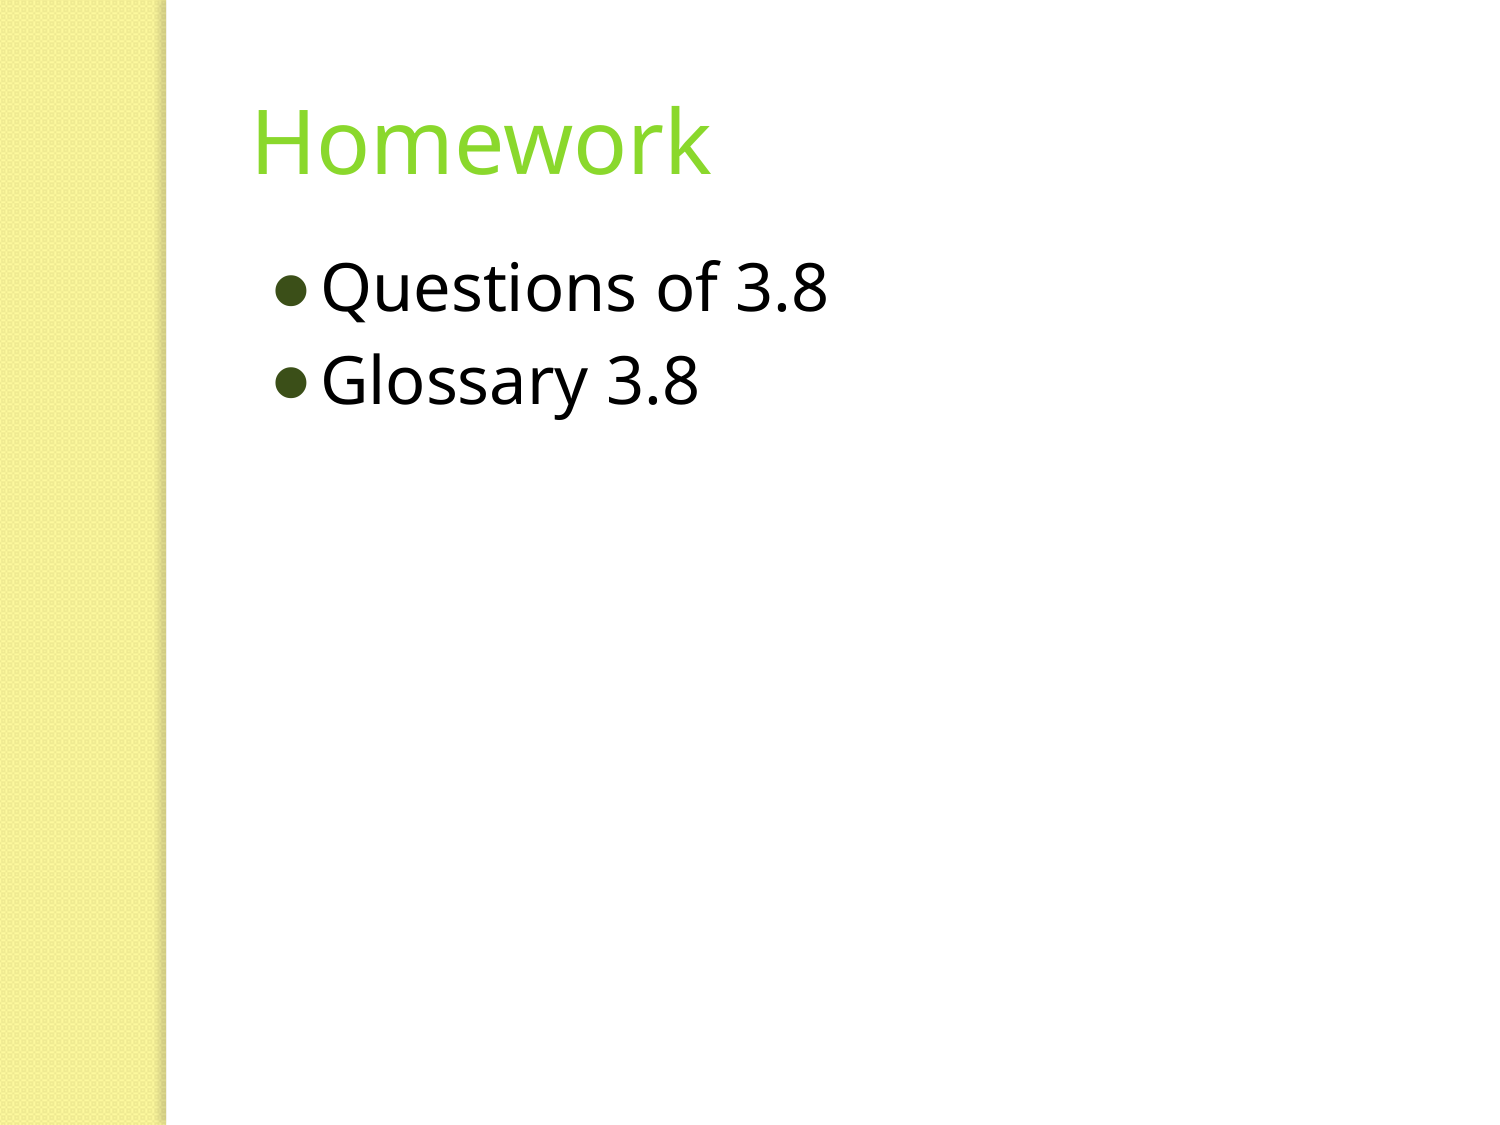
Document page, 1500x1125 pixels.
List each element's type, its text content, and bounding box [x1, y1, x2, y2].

picture [0, 0, 166, 1125]
list Questions of 3.8 Glossary 3.8 [235, 237, 1466, 1025]
title Homework [235, 45, 1466, 233]
